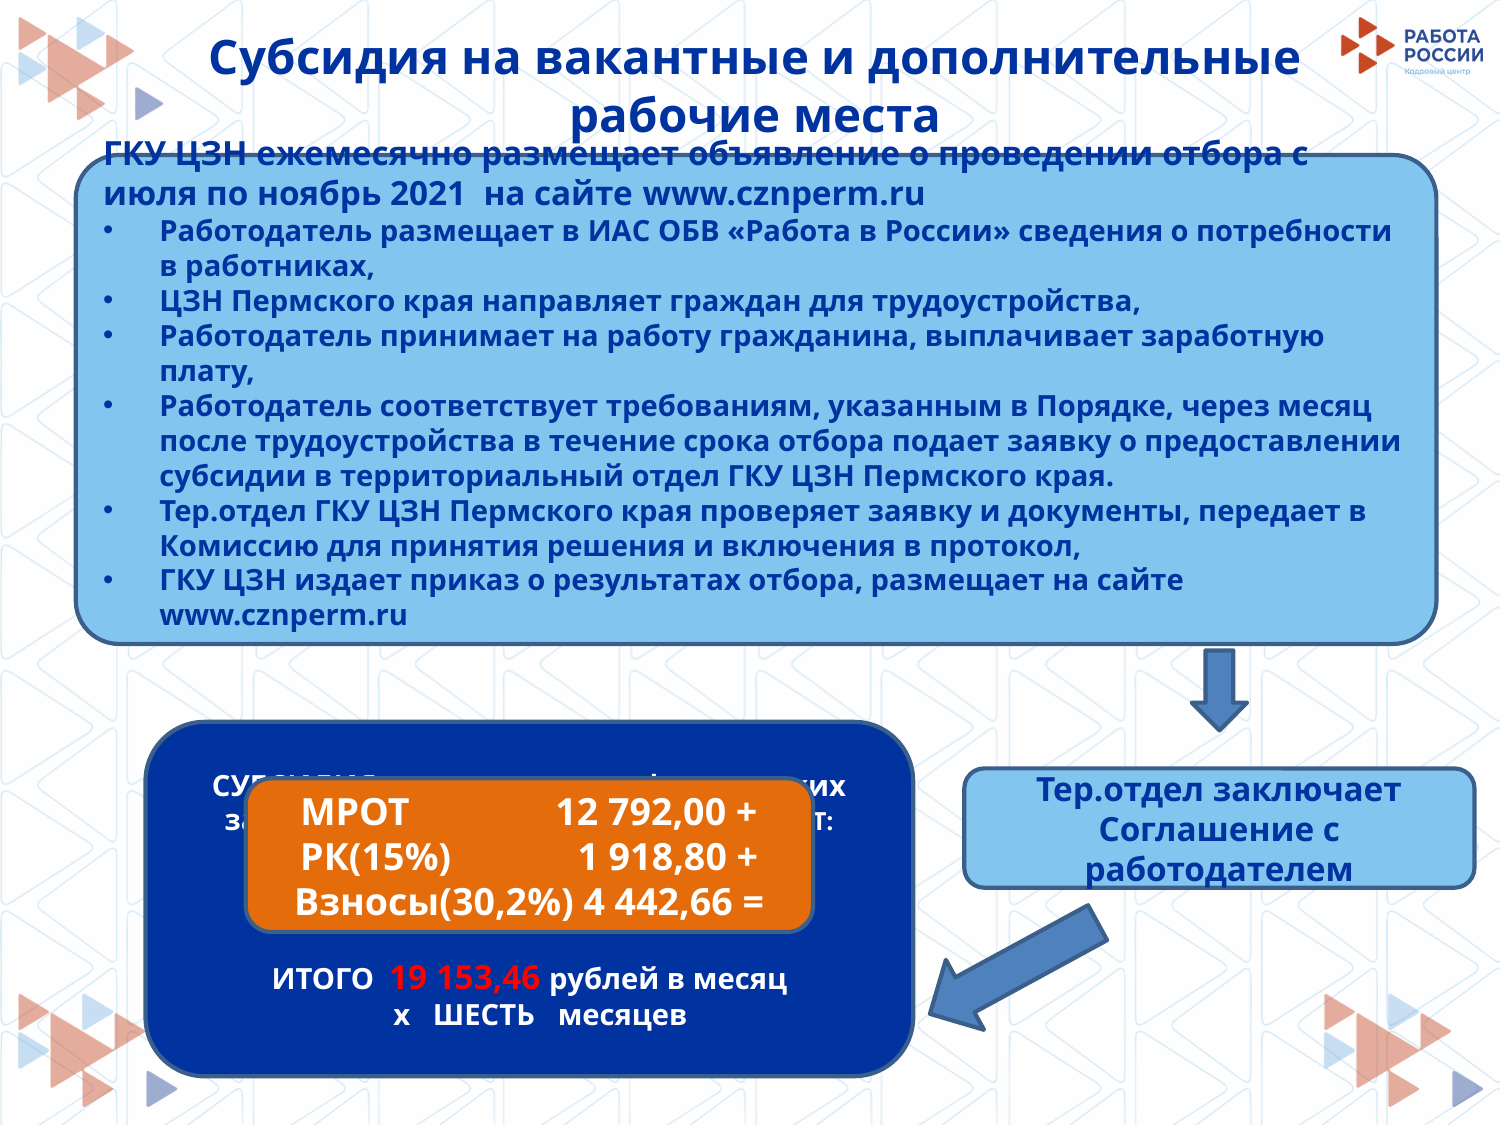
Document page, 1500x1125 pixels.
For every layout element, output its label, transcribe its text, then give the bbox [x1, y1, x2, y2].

text_box [1189, 648, 1250, 733]
picture [0, 0, 1500, 1125]
text_box Тер.отдел заключает Соглашение с работодателем [962, 766, 1477, 890]
title Субсидия на вакантные и дополнительные рабочие места [145, 19, 1367, 150]
text_box СУБСИДИЯ на возмещение фактических затрат на одно рабочее место СОСТАВИТ: ИТОГО 19 153,46 рублей в месяц х ШЕСТЬ месяцев [143, 719, 916, 1079]
text_box ГКУ ЦЗН ежемесячно размещает объявление о проведении отбора с июля по ноябрь 2021 на сайте www.cznperm.ru Работодатель размещает в ИАС ОБВ «Работа в России» сведения о потребности в работниках, ЦЗН Пермского края направляет граждан для трудоустройства, Работодатель принимает на работу гражданина, выплачивает заработную плату, Работодатель соответствует требованиям, указанным в Порядке, через месяц после трудоустройства в течение срока отбора подает заявку о предоставлении субсидии в территориальный отдел ГКУ ЦЗН Пермского края. Тер.отдел ГКУ ЦЗН Пермского края проверяет заявку и документы, передает в Комиссию для принятия решения и включения в протокол, ГКУ ЦЗН издает приказ о результатах отбора, размещает на сайте www.cznperm.ru [73, 152, 1439, 647]
text_box [927, 903, 1110, 1032]
text_box МРОТ 12 792,00 + РК(15%) 1 918,80 + Взносы(30,2%) 4 442,66 = [243, 776, 816, 935]
